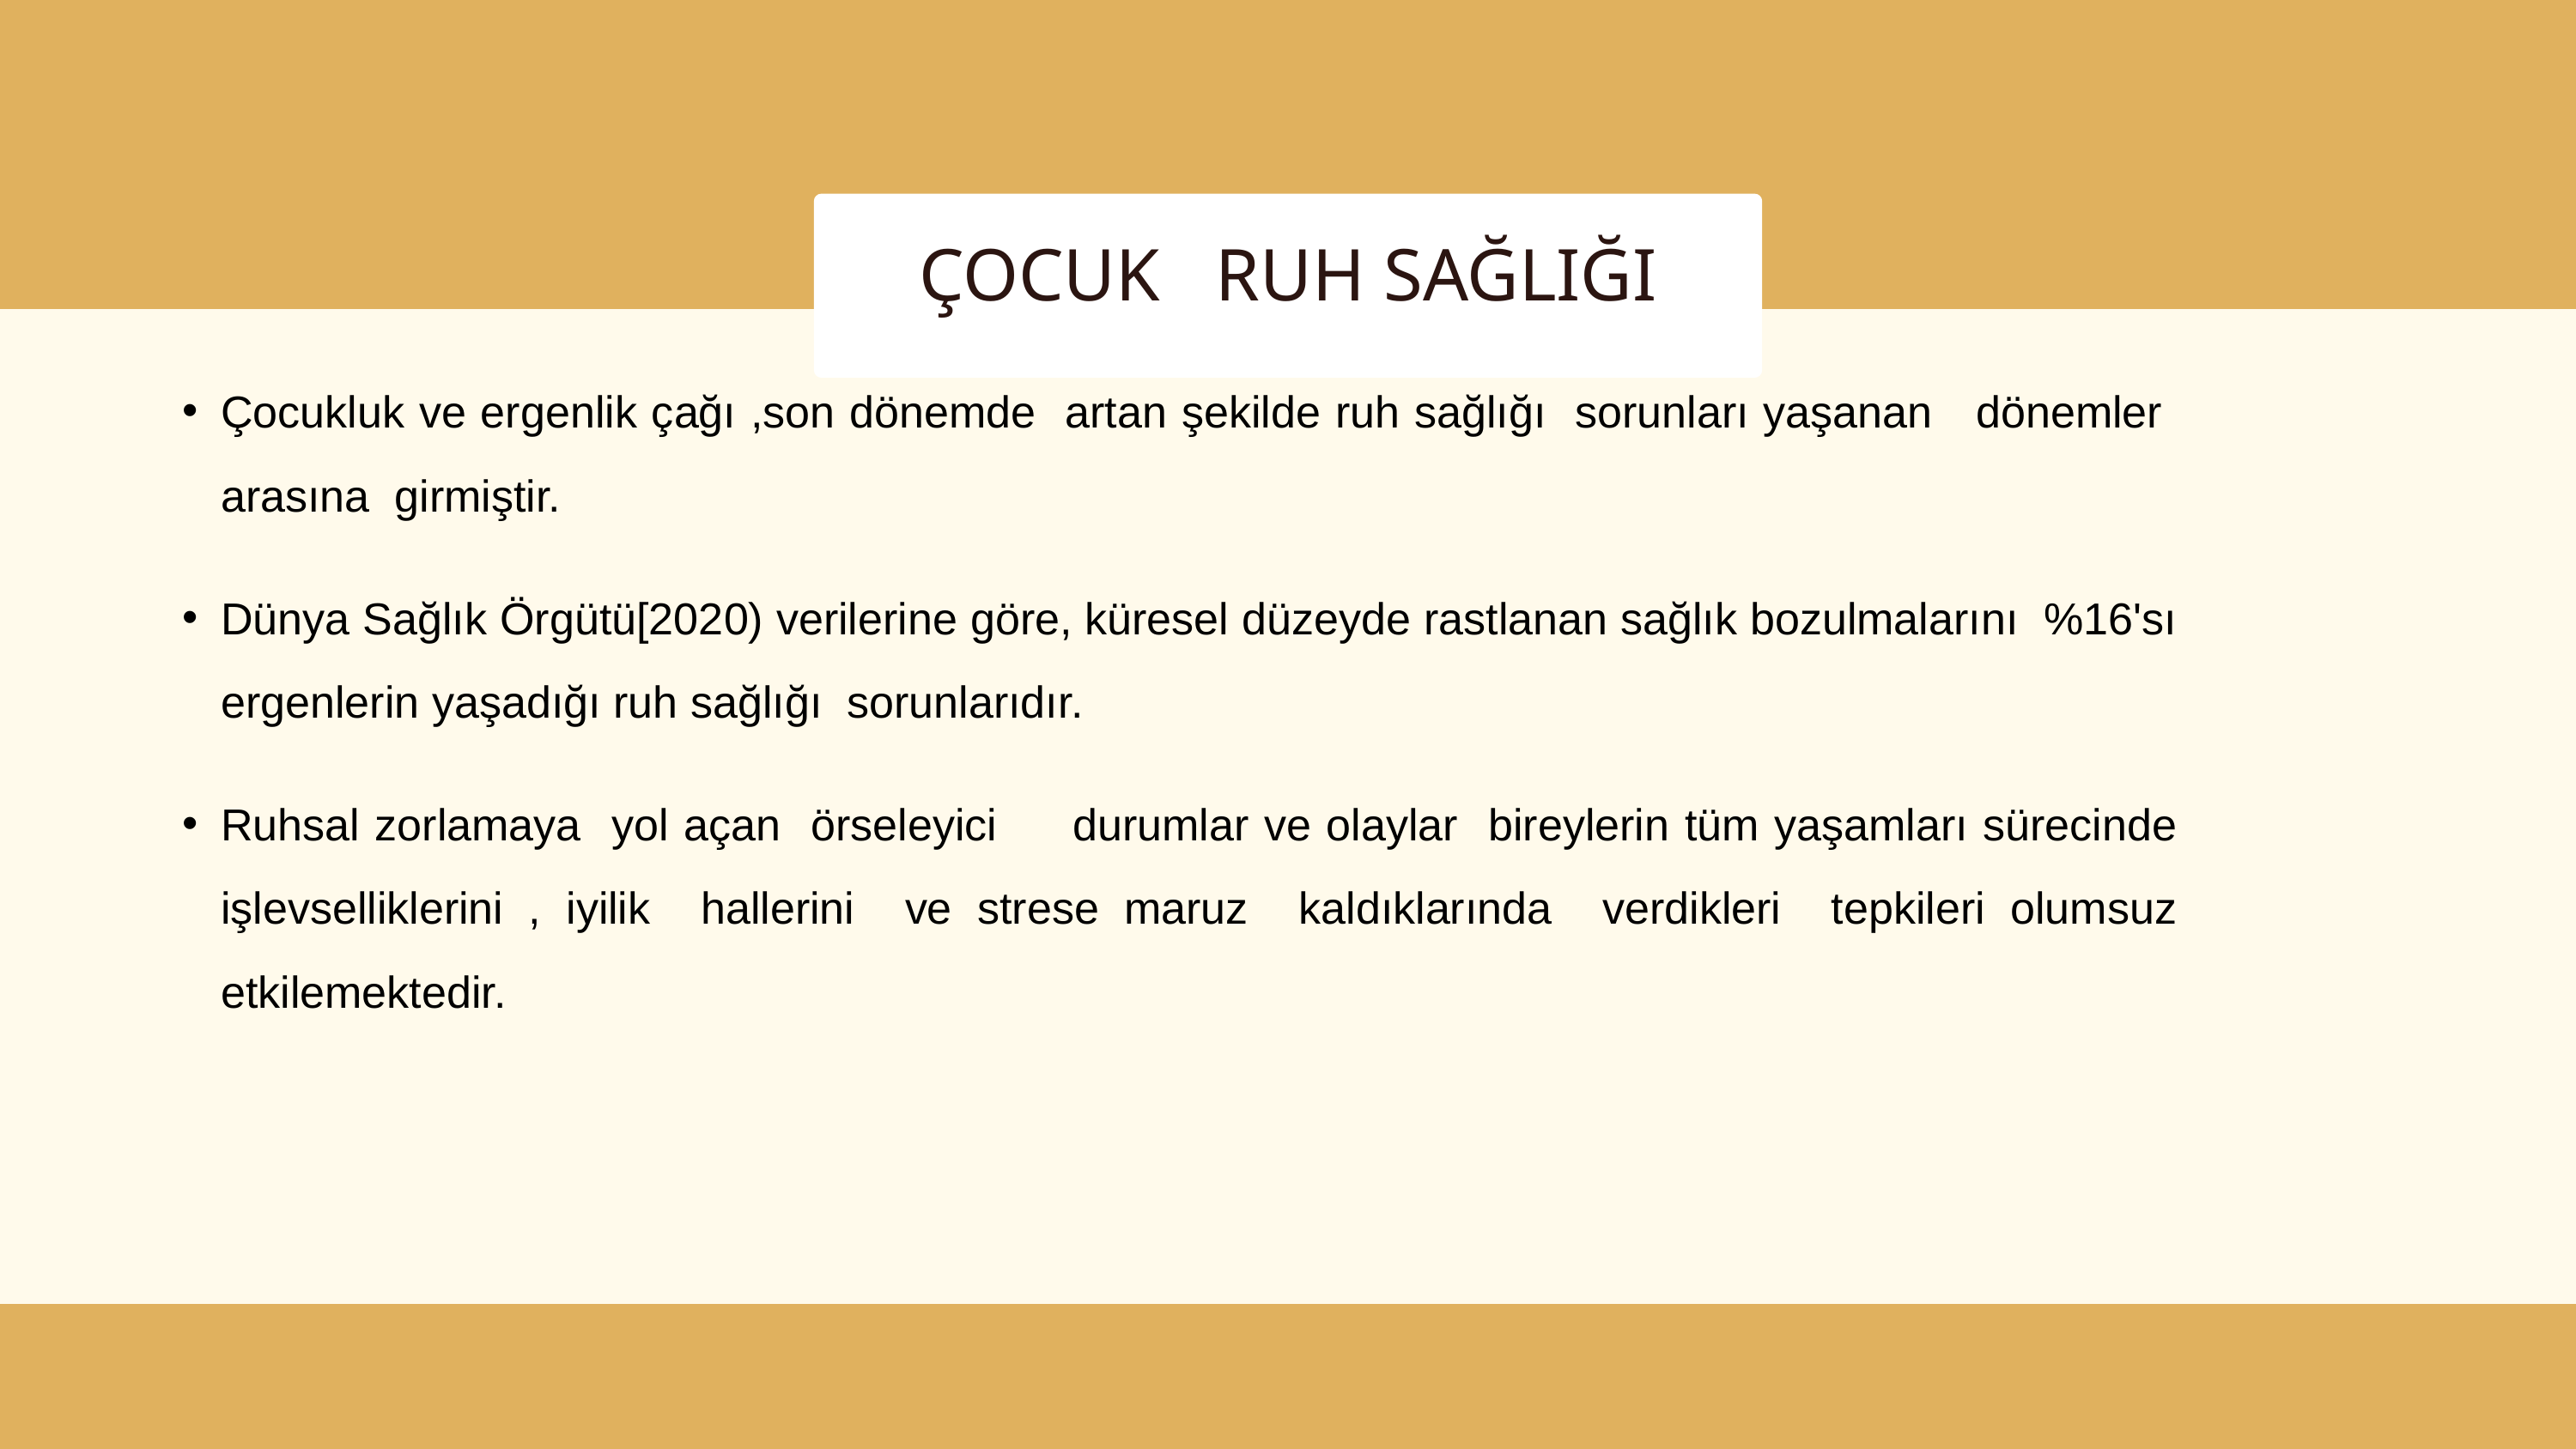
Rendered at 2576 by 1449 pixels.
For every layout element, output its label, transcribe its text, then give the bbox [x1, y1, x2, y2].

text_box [813, 193, 1763, 379]
text_box Ruhsal zorlamaya yol açan örseleyici durumlar ve olaylar bireylerin tüm yaşamları sürecinde işlevselliklerini , iyilik hallerini ve strese maruz kaldıklarında verdikleri tepkileri olumsuz etkilemektedir. [144, 766, 2178, 1017]
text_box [0, 1303, 2576, 1449]
text_box Dünya Sağlık Örgütü[2020) verilerine göre, küresel düzeyde rastlanan sağlık bozulmalarını %16'sı ergenlerin yaşadığı ruh sağlığı sorunlarıdır. [144, 560, 2178, 727]
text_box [0, 0, 2576, 309]
text_box Çocukluk ve ergenlik çağı ,son dönemde artan şekilde ruh sağlığı sorunları yaşanan dönemler arasına girmiştir. [144, 353, 2178, 521]
